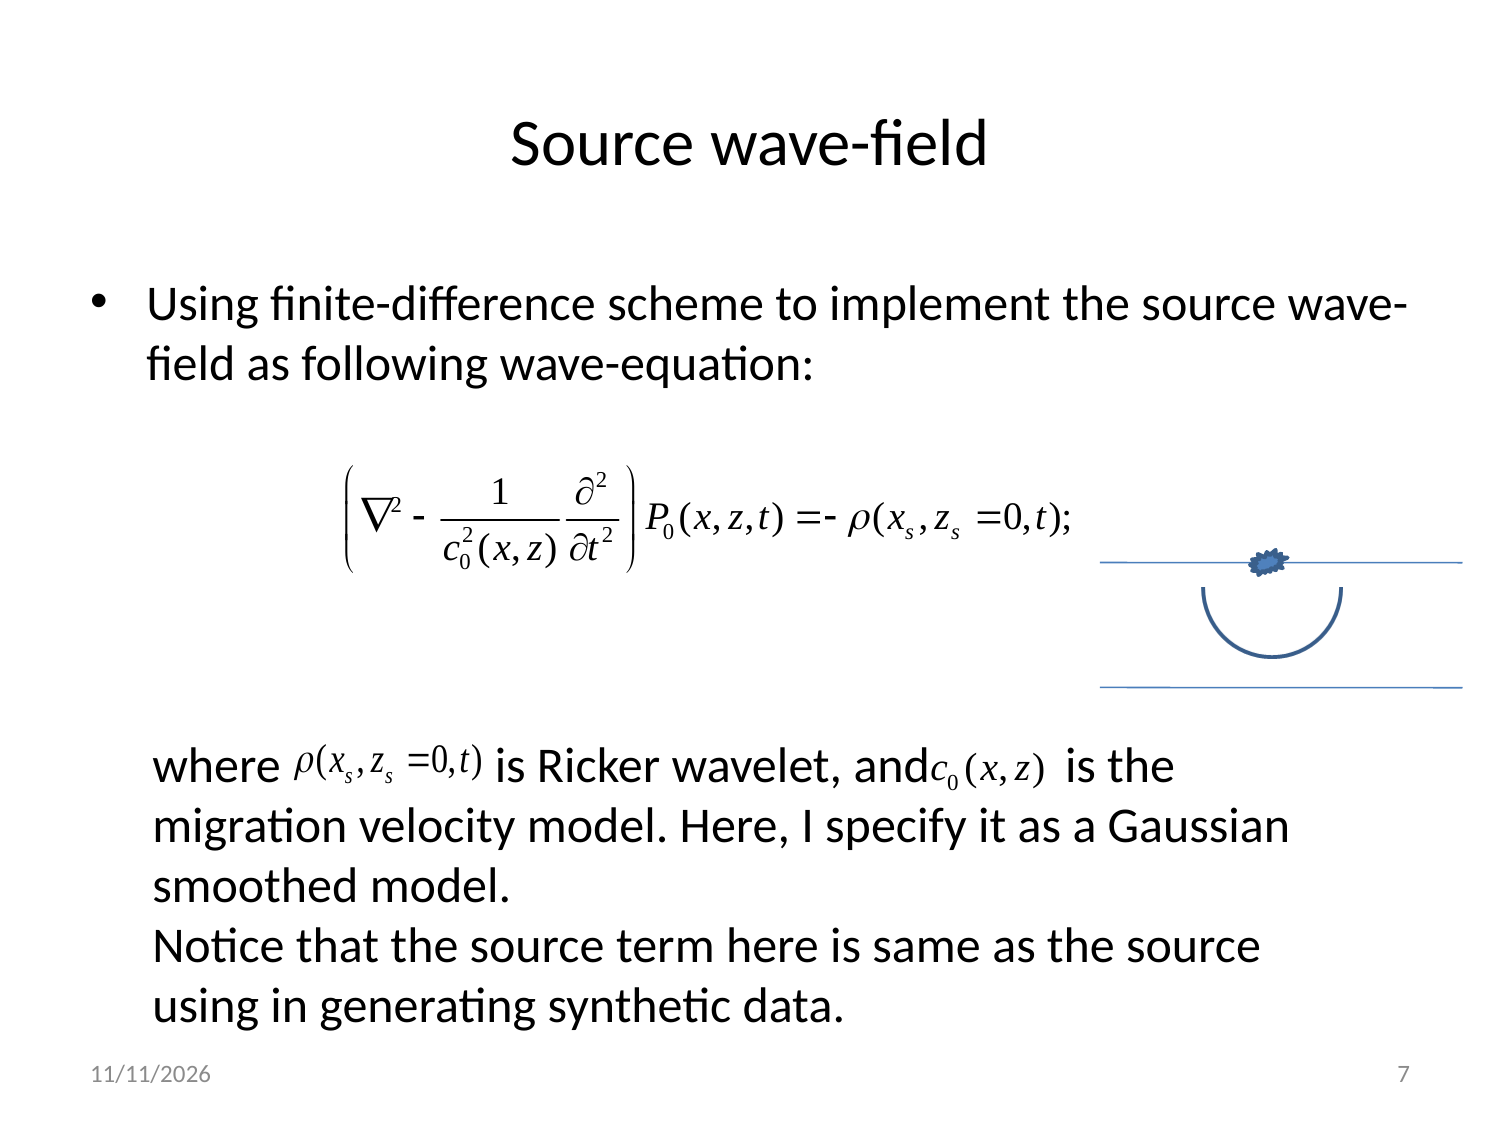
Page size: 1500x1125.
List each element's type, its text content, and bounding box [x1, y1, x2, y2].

slide_number 7 [1074, 1042, 1425, 1103]
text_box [337, 399, 1080, 631]
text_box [1099, 549, 1463, 688]
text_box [924, 737, 1054, 801]
text_box where is Ricker wavelet, and is the migration velocity model. Here, I specify it as a Gaussian smoothed model. Notice that the source term here is same as the source using in generating synthetic data. [137, 724, 1375, 1040]
picture [1199, 587, 1345, 660]
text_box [287, 732, 488, 794]
title Source wave-field [75, 45, 1425, 233]
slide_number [75, 1042, 425, 1103]
list Using finite-difference scheme to implement the source wave-field as following wave-equation: [75, 262, 1425, 1005]
